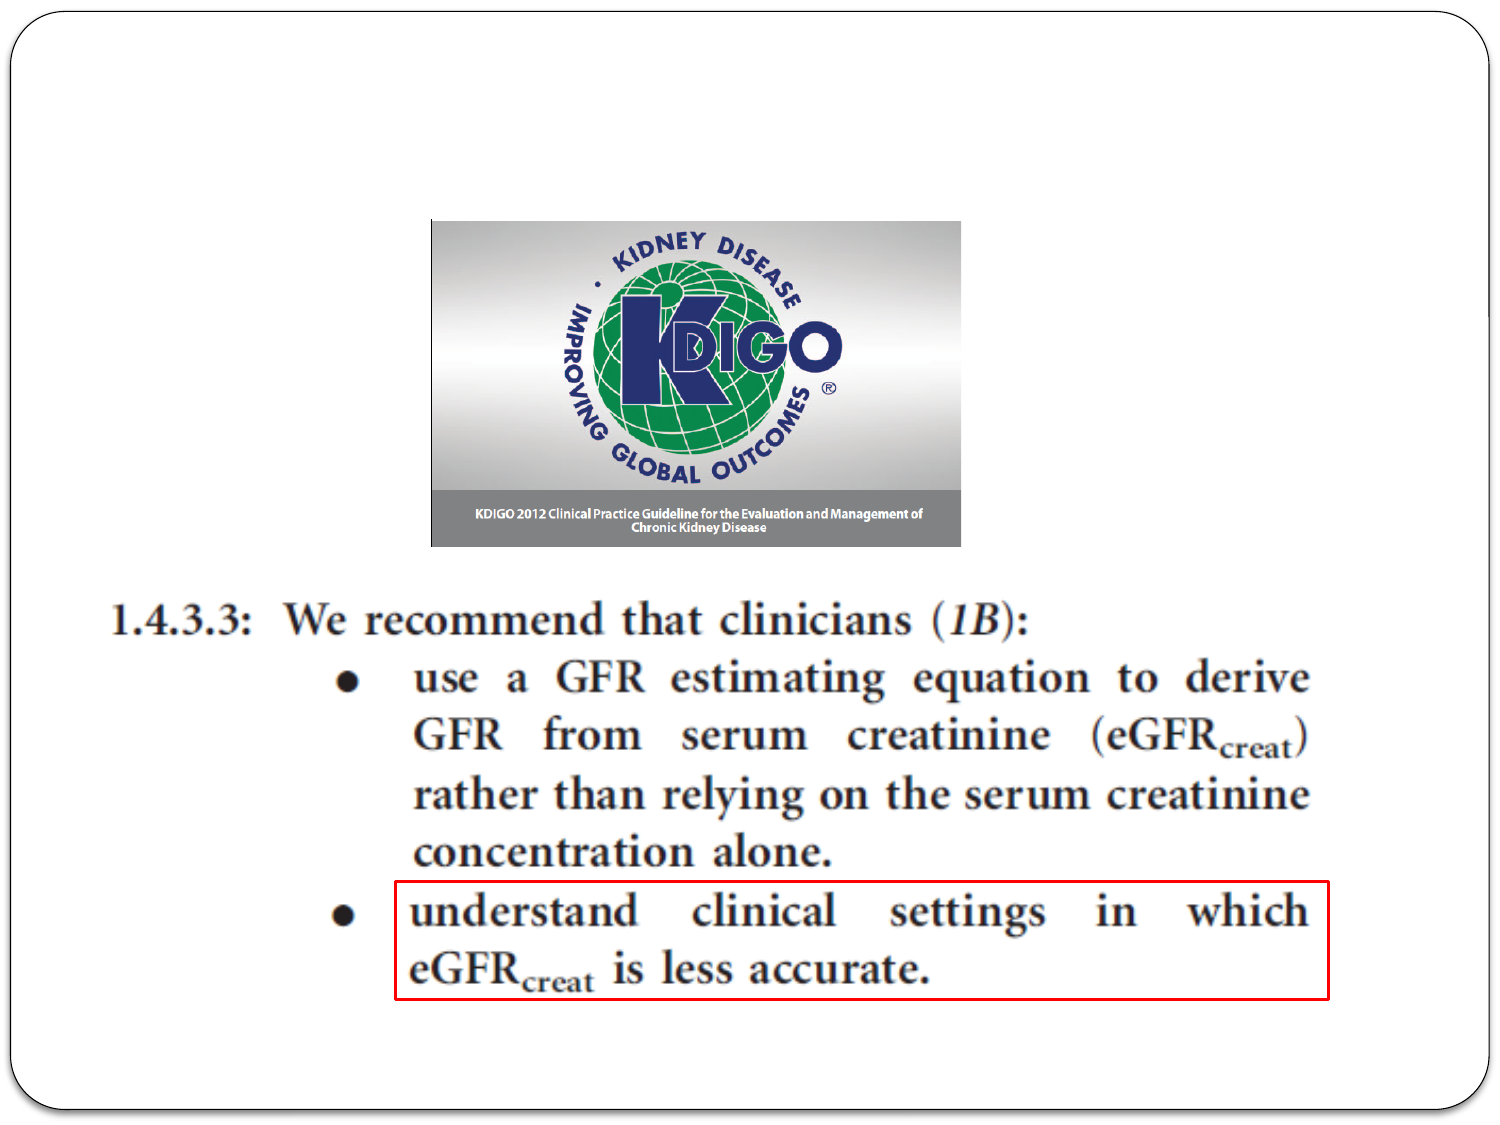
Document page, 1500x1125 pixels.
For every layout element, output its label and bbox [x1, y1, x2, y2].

picture [430, 219, 962, 547]
list [94, 582, 1400, 1036]
